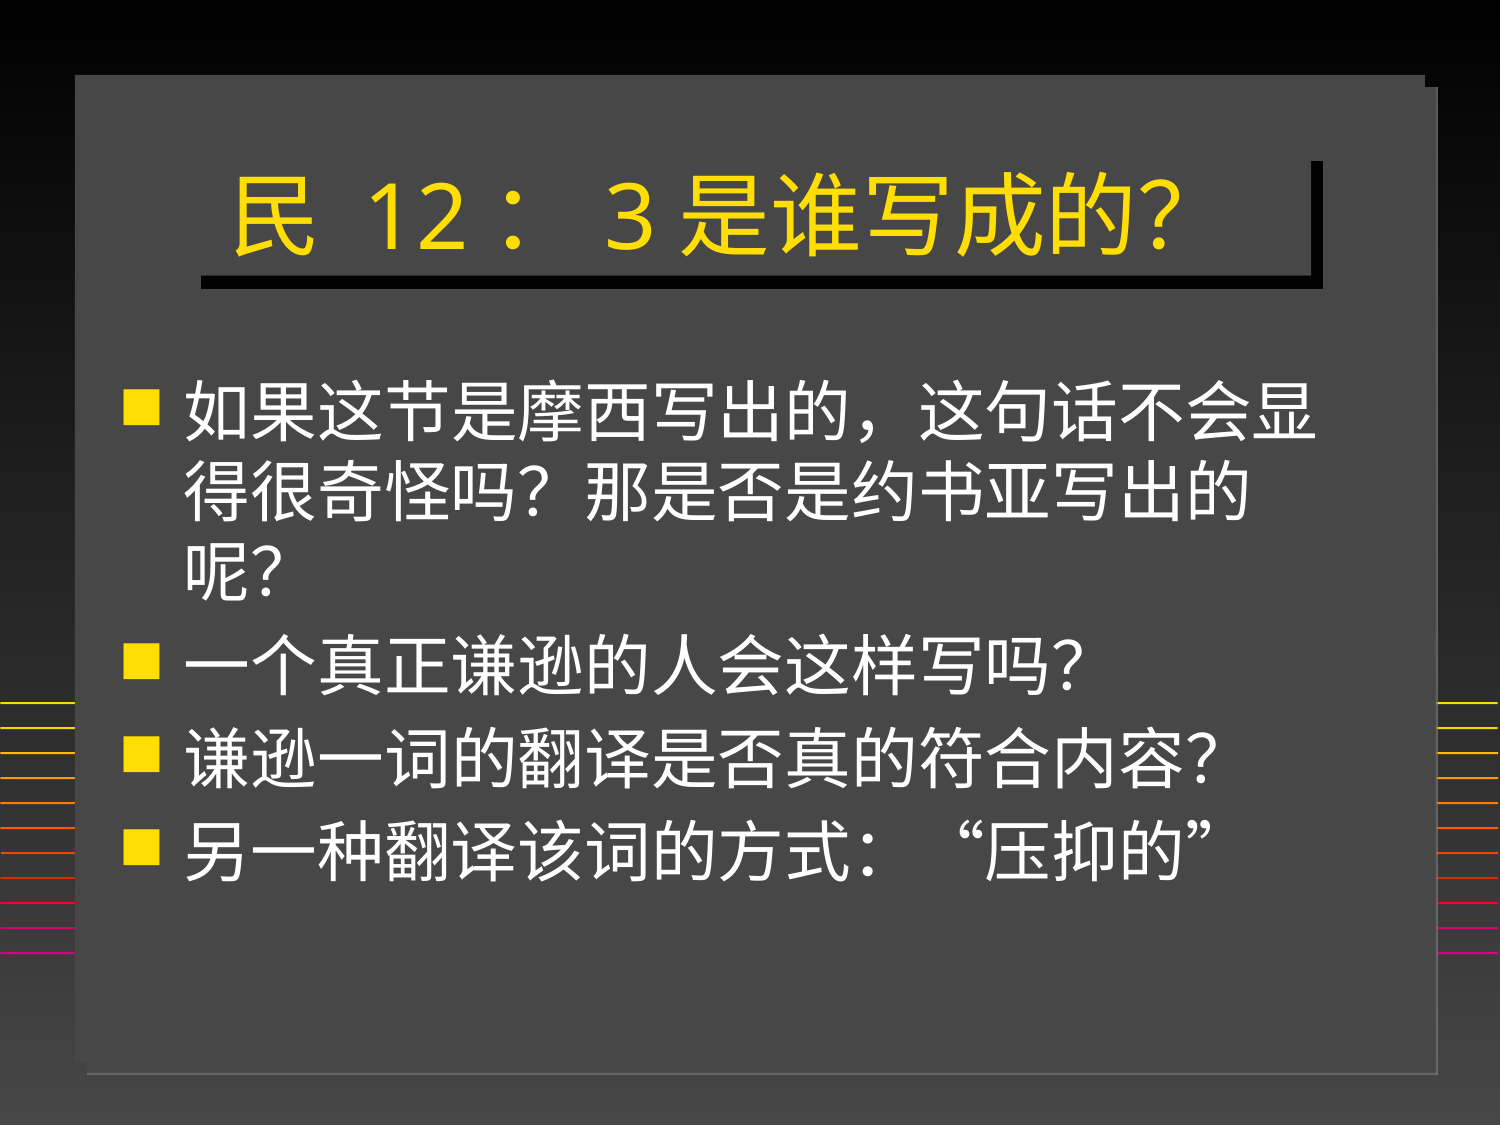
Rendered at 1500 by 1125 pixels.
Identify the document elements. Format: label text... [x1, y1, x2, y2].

title 民 12：3是谁写成的？ [188, 149, 1312, 276]
list 如果这节是摩西写出的，这句话不会显得很奇怪吗？那是否是约书亚写出的呢？ 一个真正谦逊的人会这样写吗？ 谦逊一词的翻译是否真的符合内容？ 另一种翻译该词的方式：“压抑的” [112, 362, 1388, 1038]
